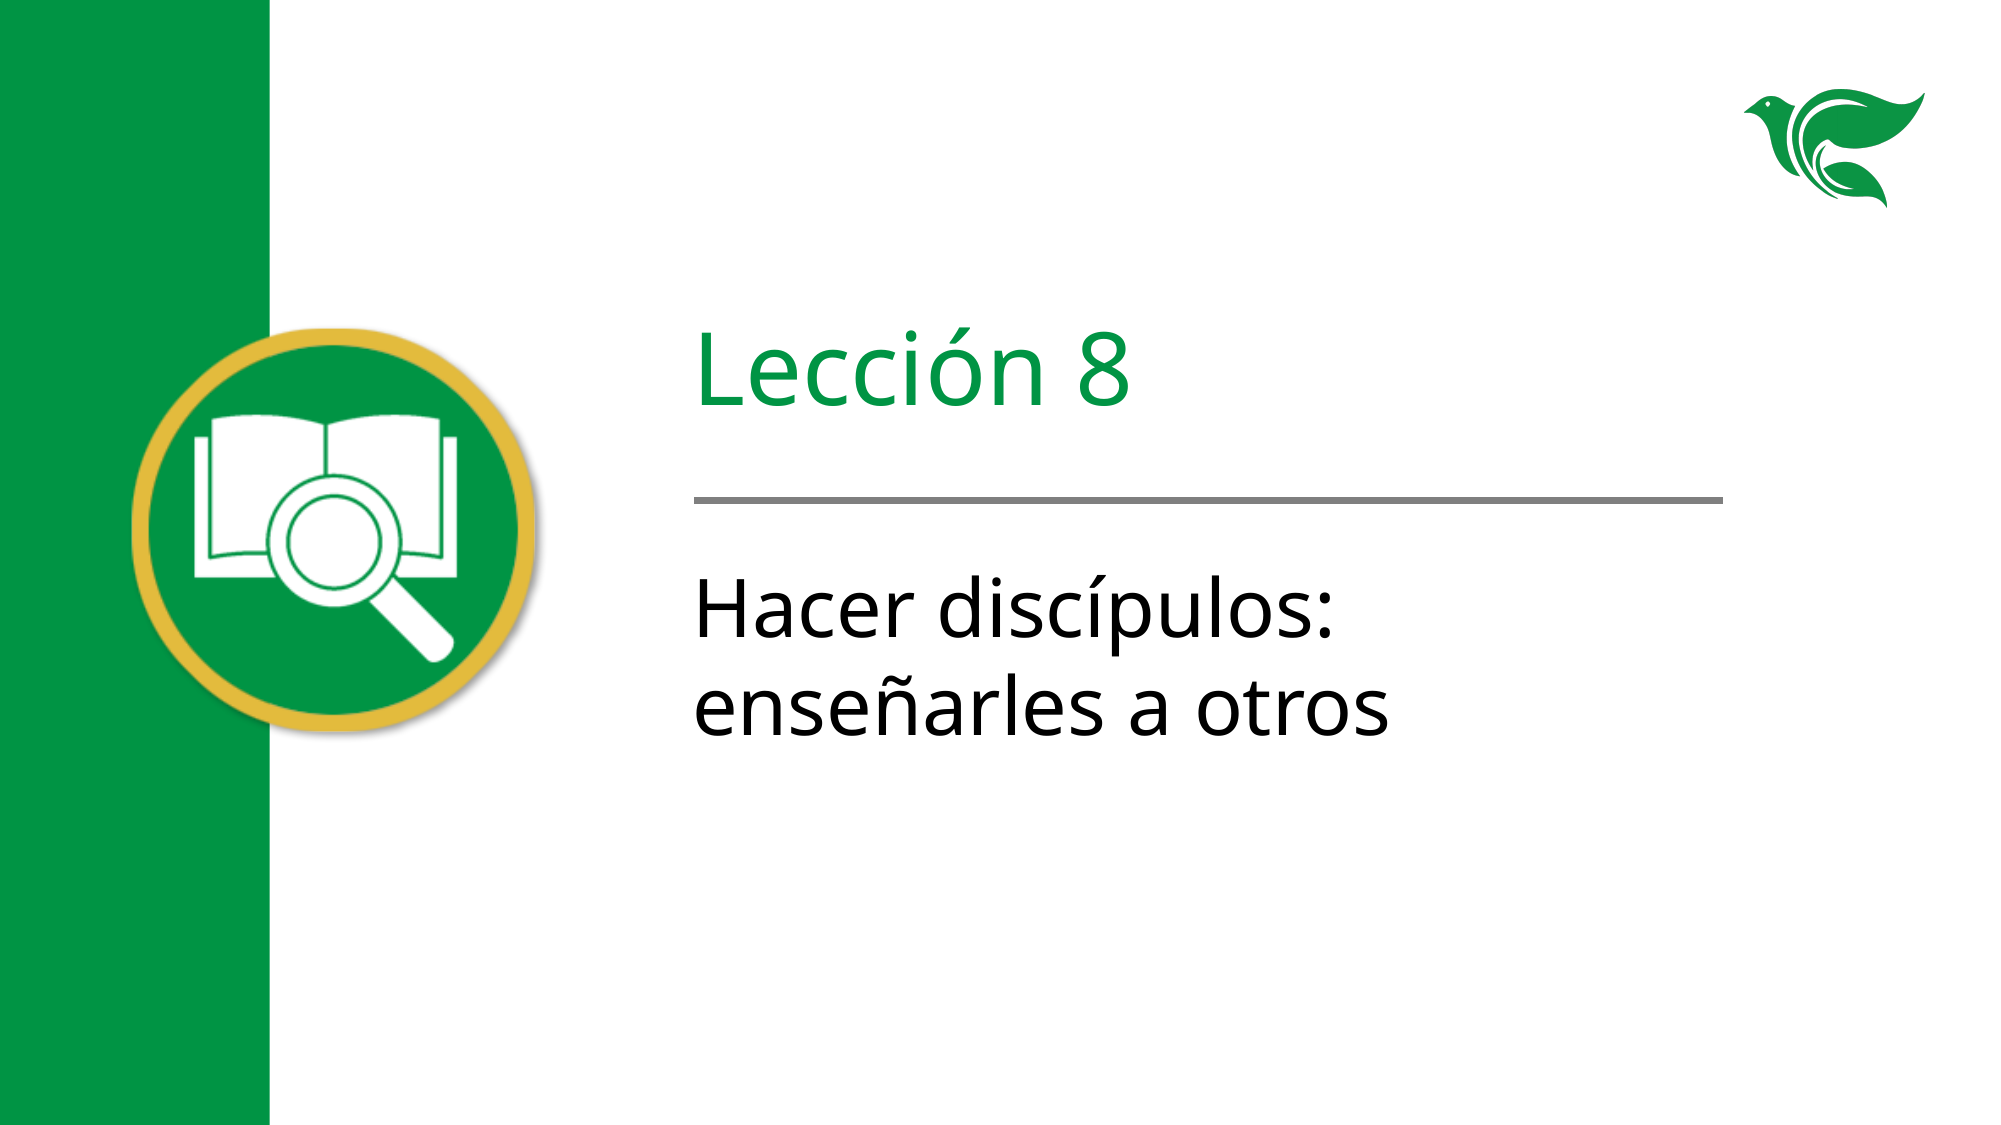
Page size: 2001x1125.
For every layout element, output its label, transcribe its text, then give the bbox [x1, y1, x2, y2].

picture [1722, 47, 1953, 240]
text_box [0, 0, 270, 1125]
picture [77, 254, 592, 783]
text_box Lección 8 [677, 296, 1501, 433]
text_box Hacer discípulos: enseñarles a otros [677, 549, 1897, 759]
